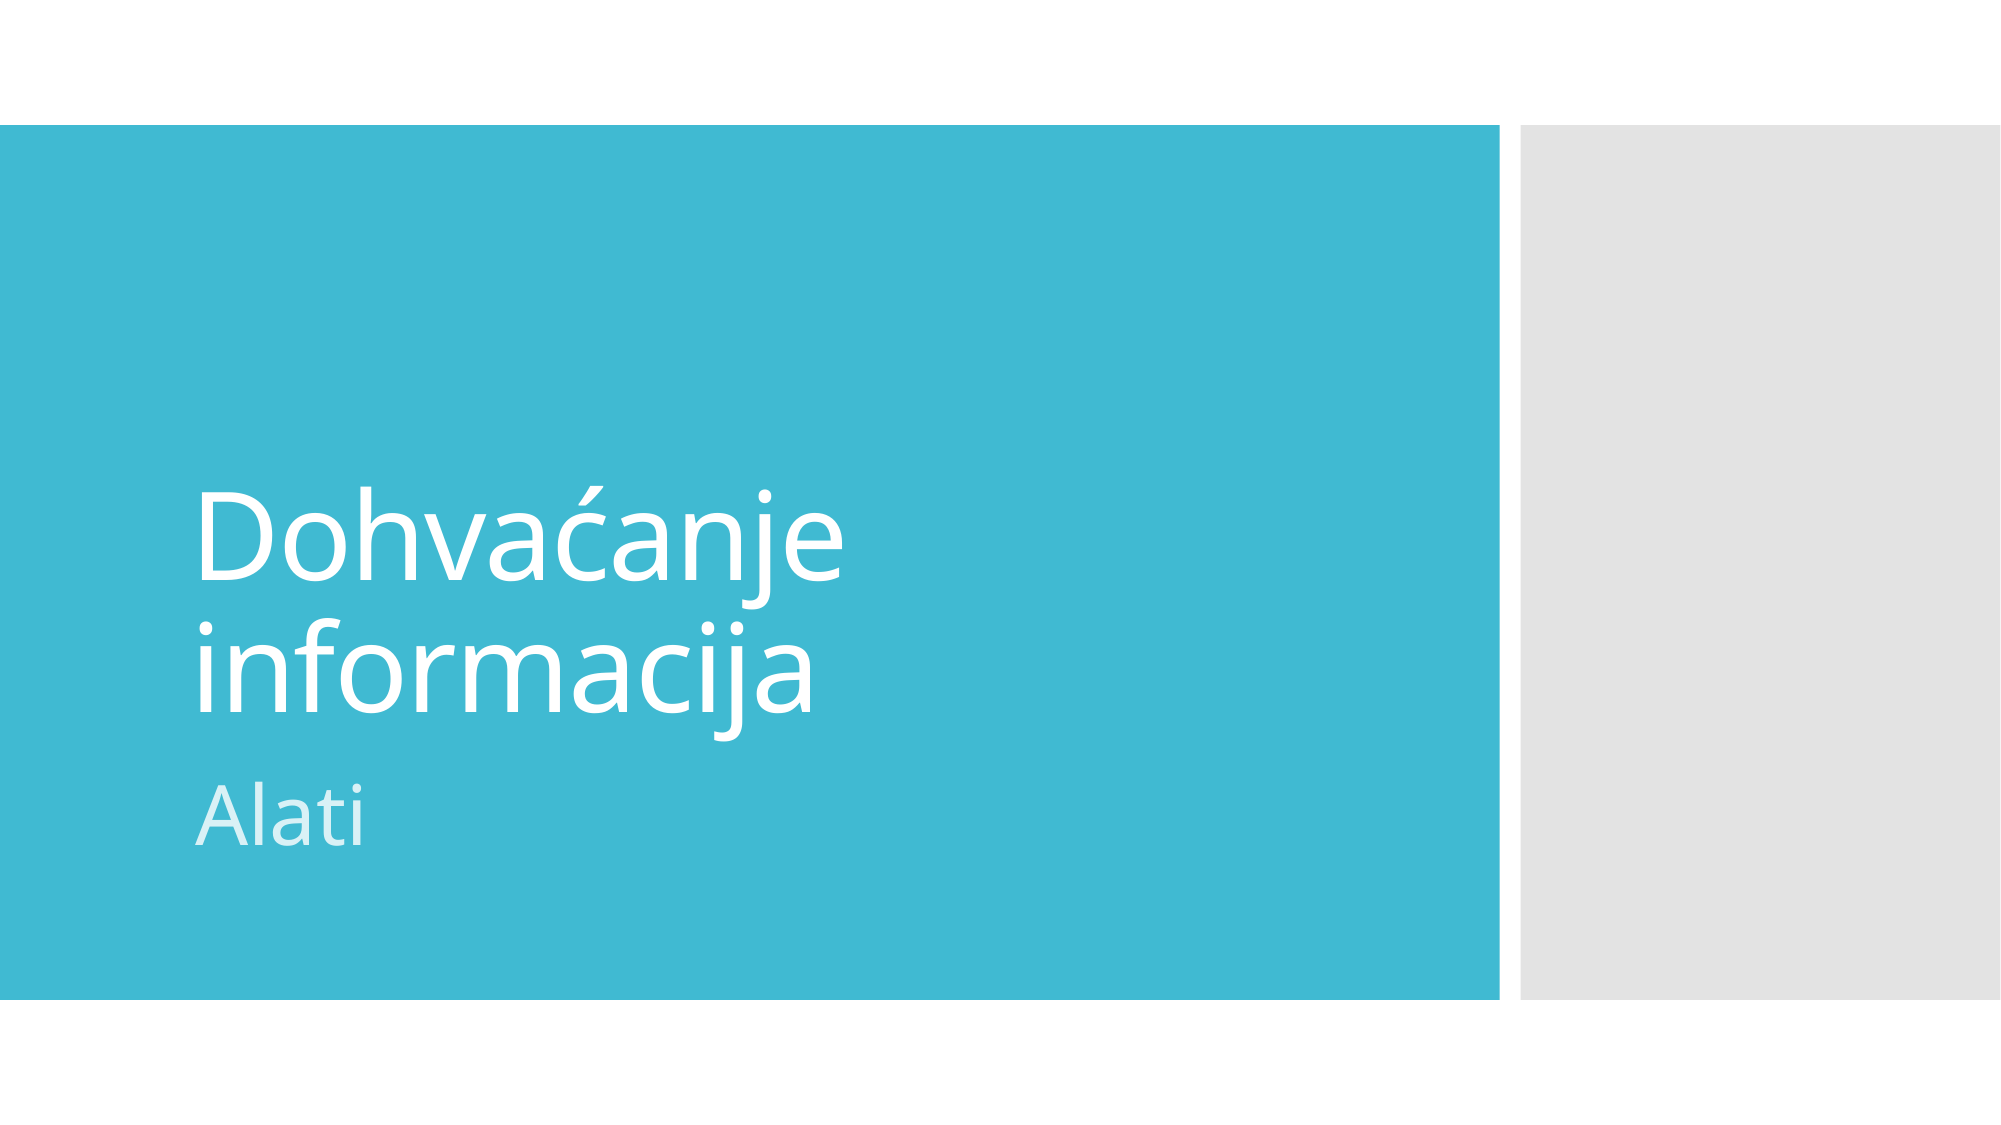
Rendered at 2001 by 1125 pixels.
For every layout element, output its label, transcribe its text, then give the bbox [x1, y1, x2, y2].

title Dohvaćanje informacija [175, 213, 1376, 747]
subtitle Alati [180, 766, 1381, 917]
